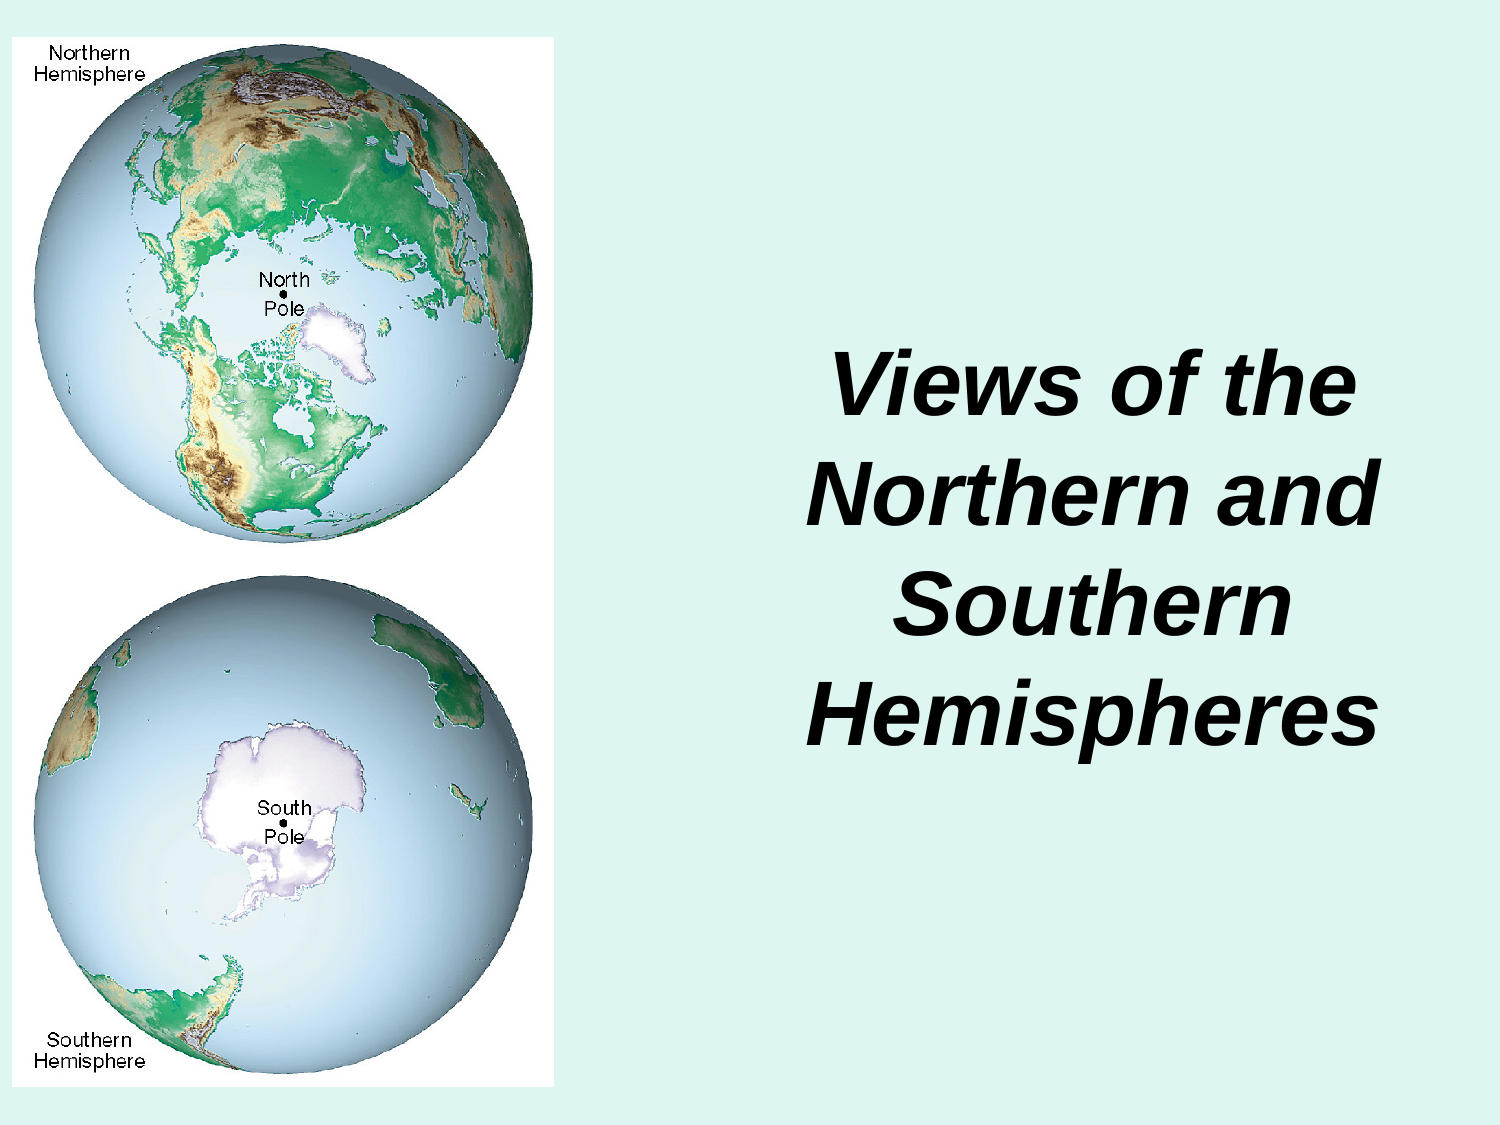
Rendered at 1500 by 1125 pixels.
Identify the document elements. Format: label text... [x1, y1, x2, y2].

picture [12, 37, 555, 1088]
title Views of the Northern and Southern Hemispheres [749, 449, 1438, 638]
